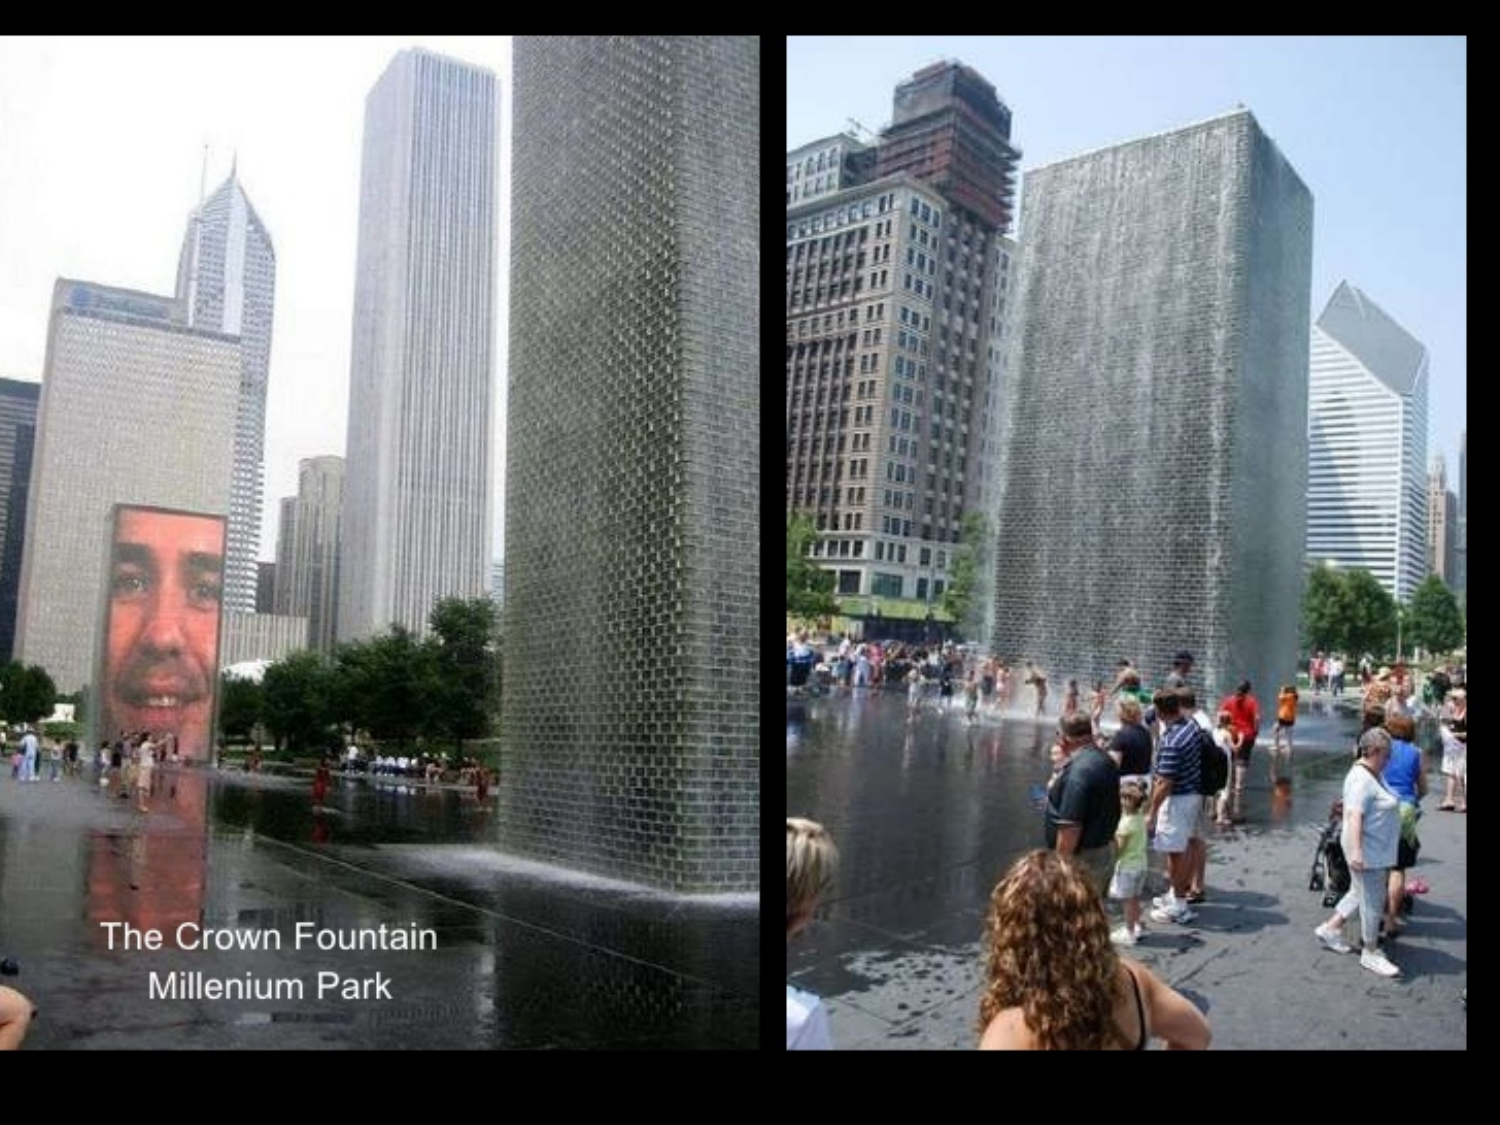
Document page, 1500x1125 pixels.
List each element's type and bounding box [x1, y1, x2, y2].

list [0, 0, 1500, 1125]
